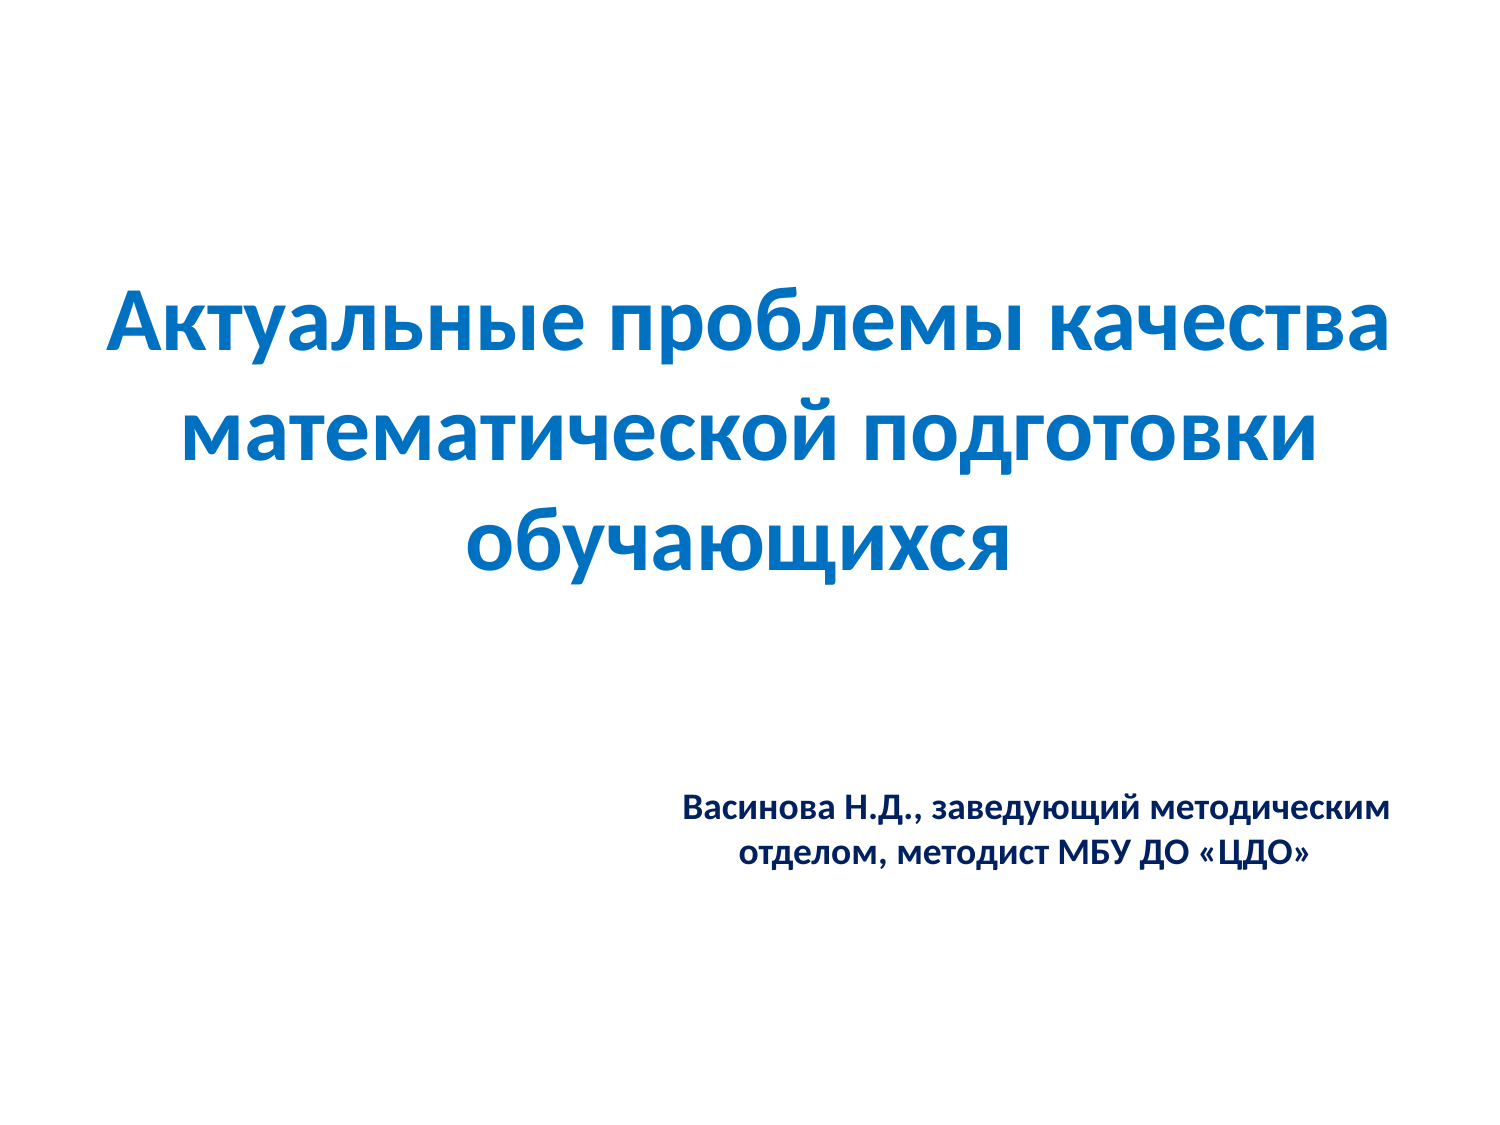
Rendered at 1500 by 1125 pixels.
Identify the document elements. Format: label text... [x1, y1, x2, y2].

list Васинова Н.Д., заведующий методическим отделом, методист МБУ ДО «ЦДО» [667, 775, 1425, 1005]
title Актуальные проблемы качества математической подготовки обучающихся [75, 45, 1425, 693]
